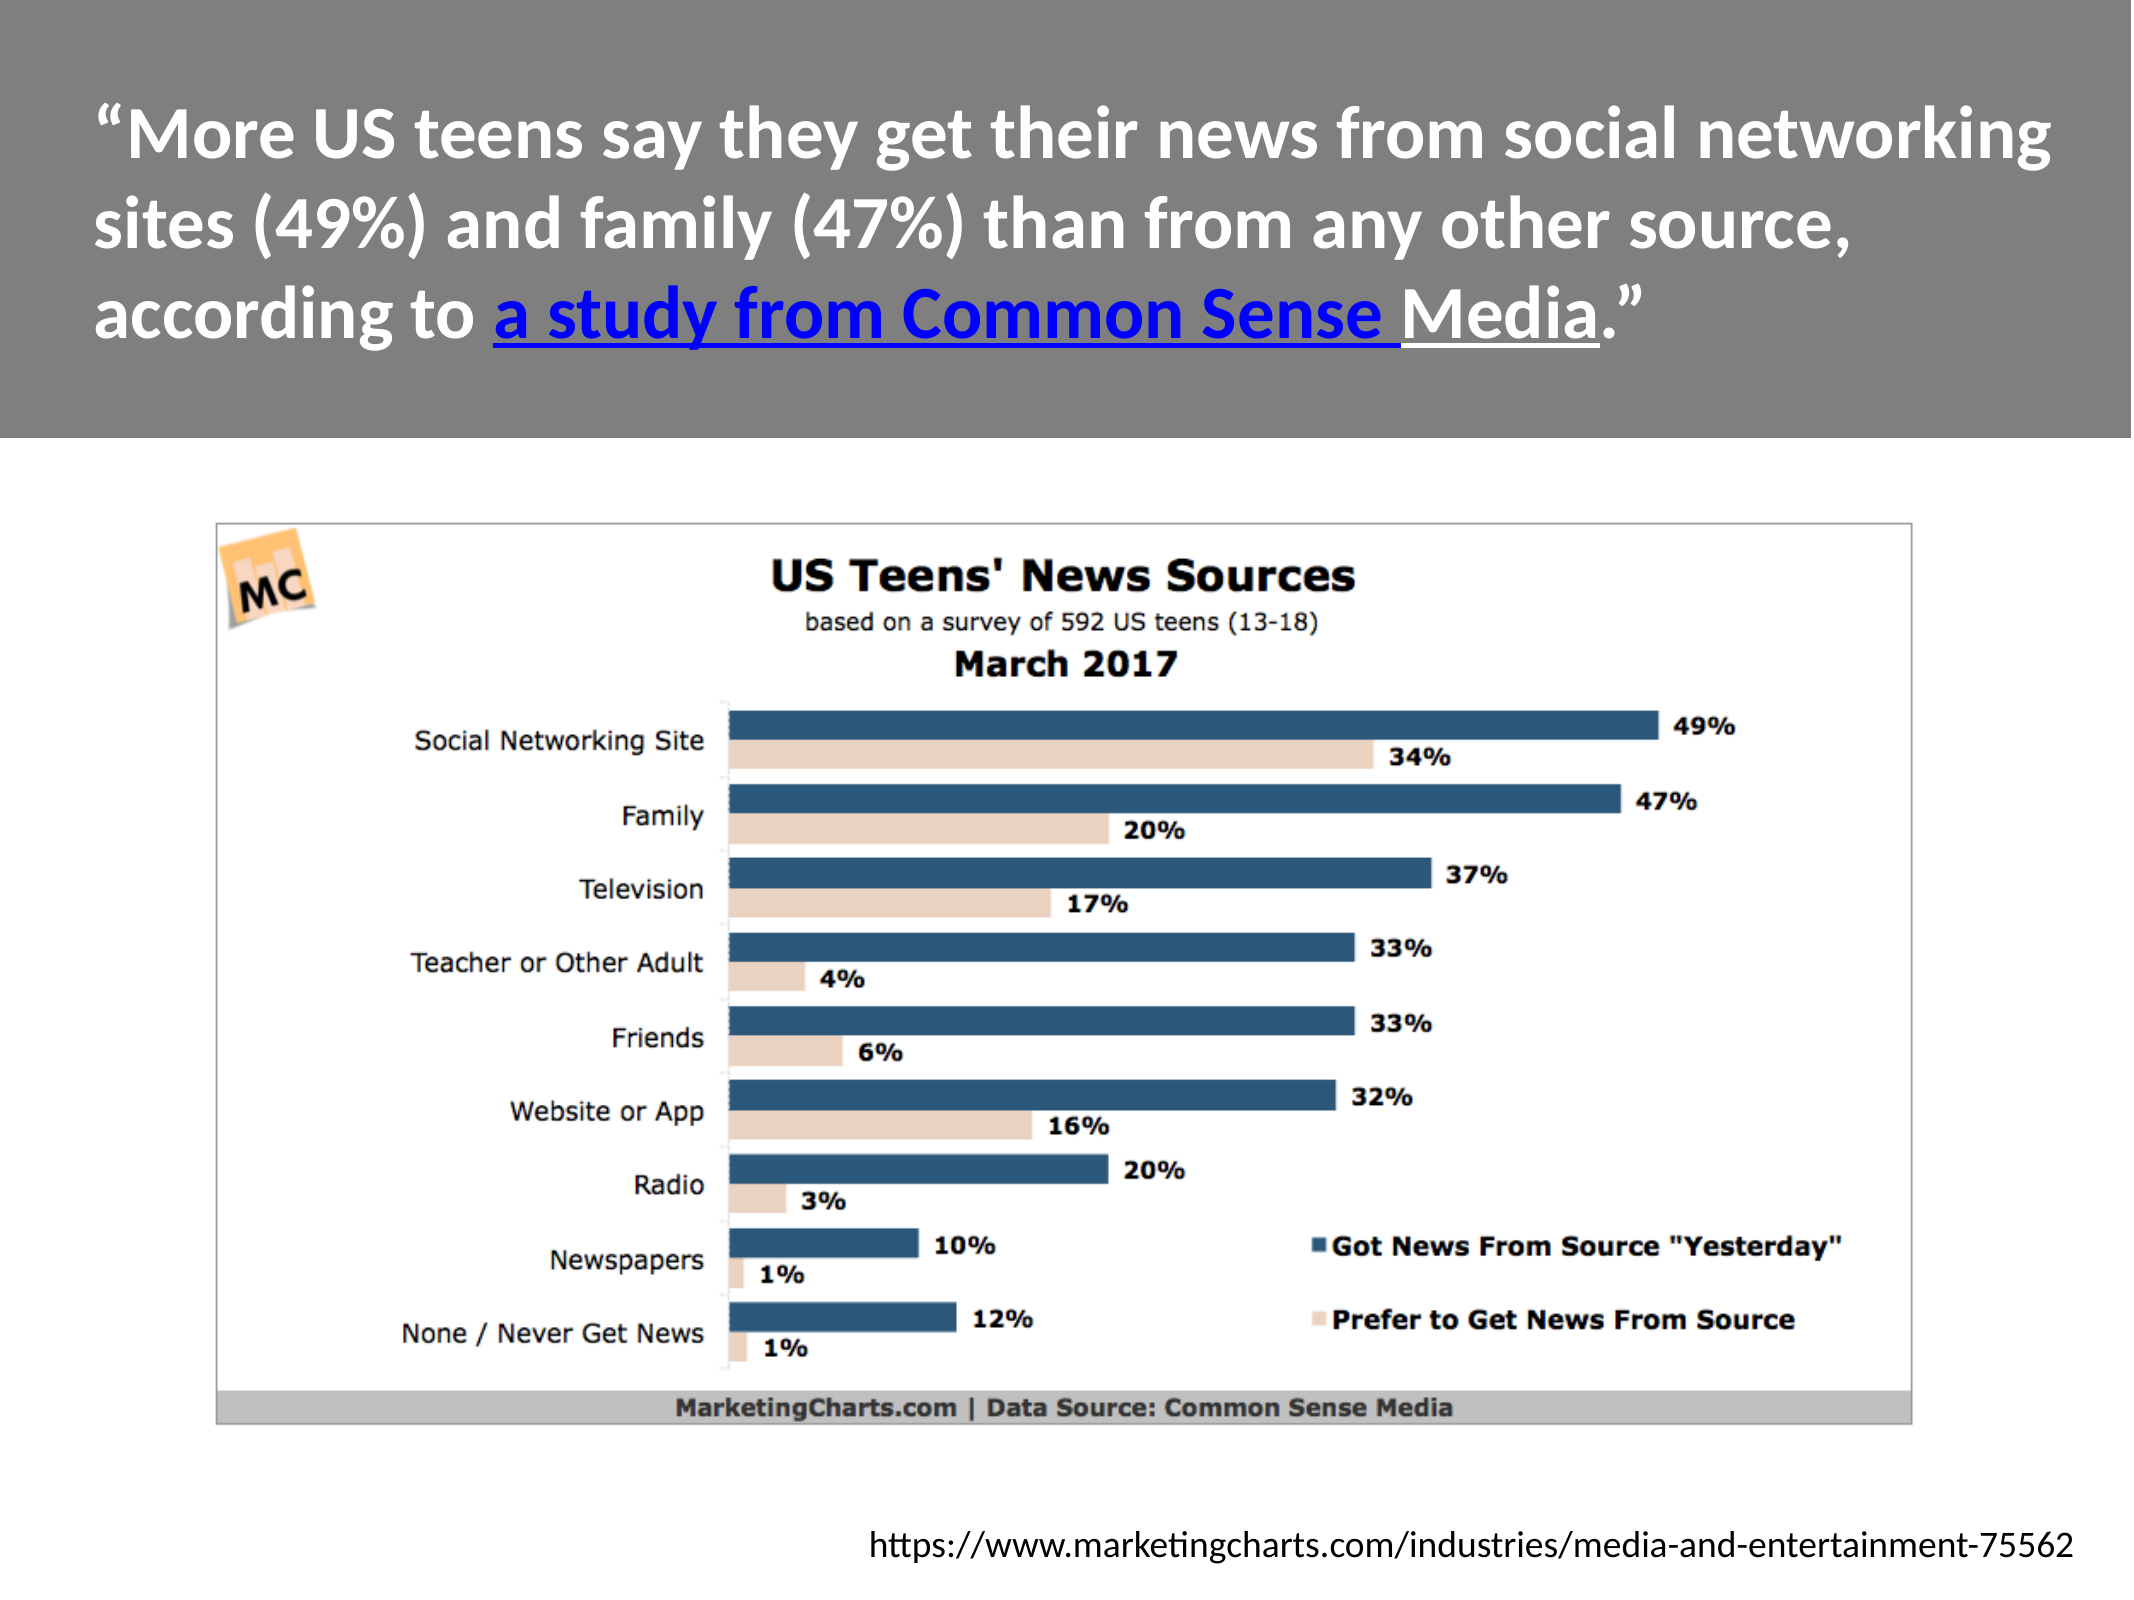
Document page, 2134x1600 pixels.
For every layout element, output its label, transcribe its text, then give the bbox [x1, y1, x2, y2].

text_box https://www.marketingcharts.com/industries/media-and-entertainment-75562 [854, 1512, 2134, 1573]
picture [211, 518, 1918, 1432]
picture [0, 0, 2132, 438]
